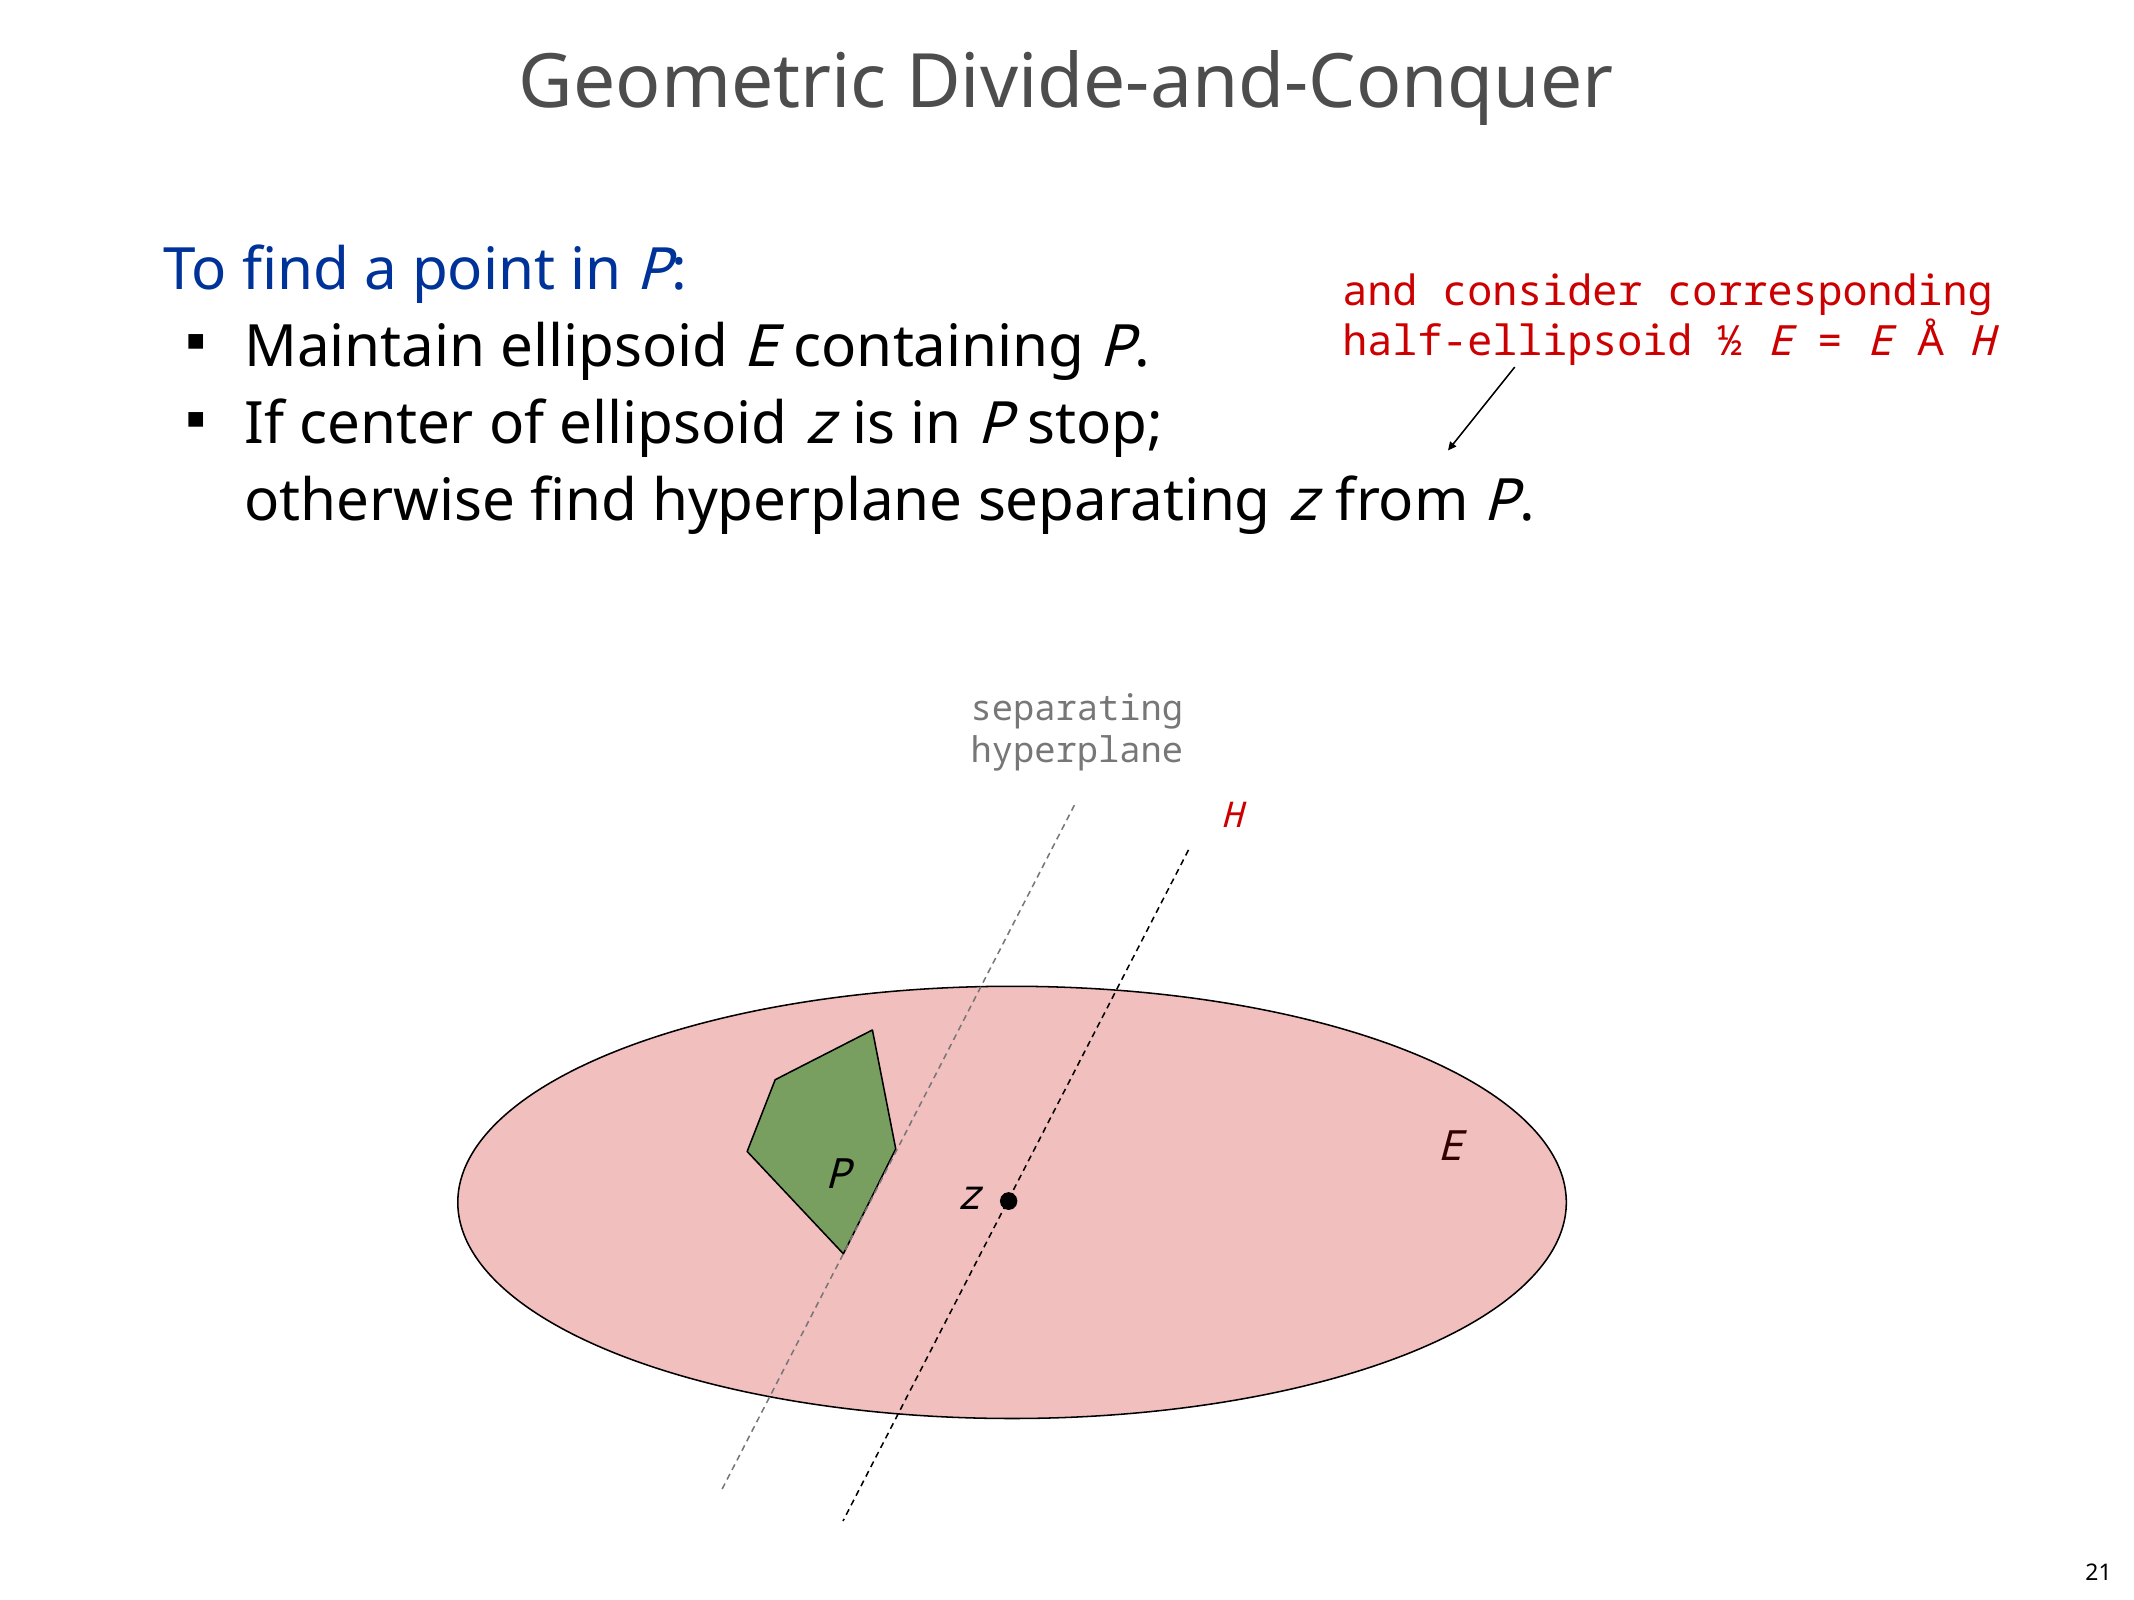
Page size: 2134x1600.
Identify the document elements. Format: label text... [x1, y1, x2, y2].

text_box [1448, 366, 1515, 451]
text_box H [1199, 781, 1264, 845]
text_box [1003, 1192, 1017, 1210]
text_box z [935, 1157, 1003, 1229]
text_box separating hyperplane [949, 673, 1205, 781]
text_box P [803, 1135, 872, 1208]
list To find a point in P: Maintain ellipsoid E containing P. If center of ellipsoid z is in P stop; otherwise find hyperplane separating z from P. [141, 213, 1974, 1476]
slide_number 21 [1688, 1546, 2134, 1600]
text_box and consider corresponding half-ellipsoid ½ E = E Å H [1321, 253, 2041, 375]
title Geometric Divide-and-Conquer [0, 35, 2134, 143]
